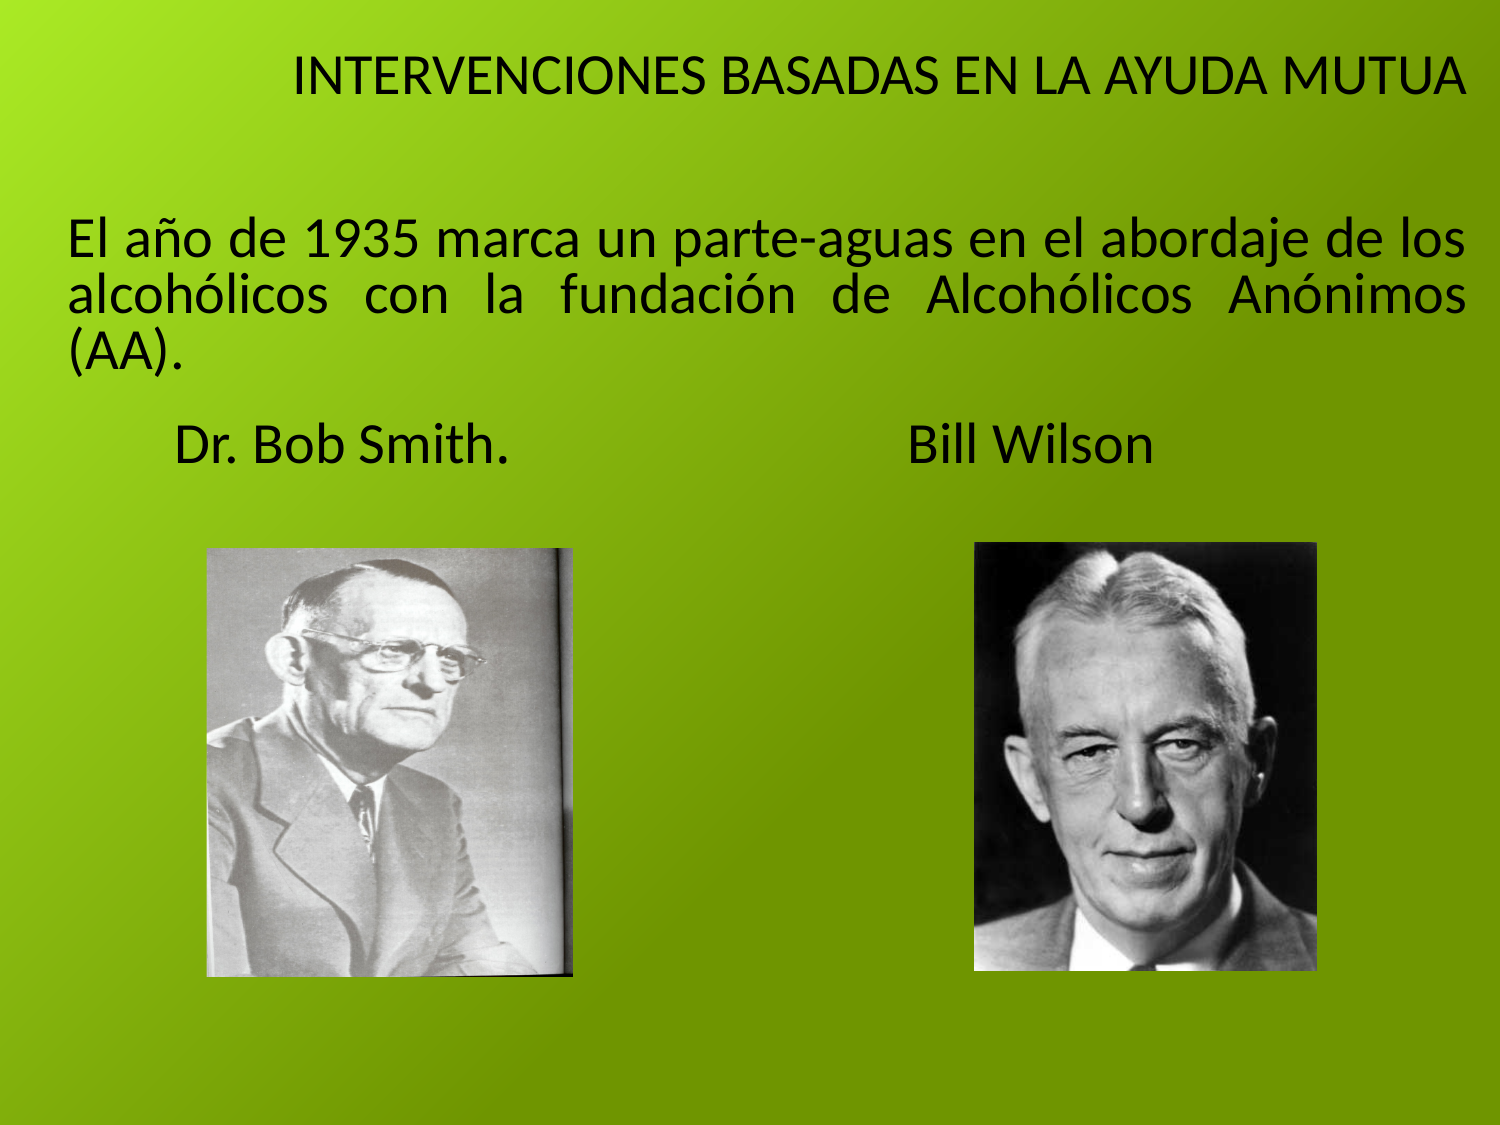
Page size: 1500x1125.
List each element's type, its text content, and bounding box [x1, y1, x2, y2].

picture [974, 542, 1318, 972]
picture [206, 547, 574, 977]
text_box INTERVENCIONES BASADAS EN LA AYUDA MUTUA El año de 1935 marca un parte-aguas en el abordaje de los alcohólicos con la fundación de Alcohólicos Anónimos (AA). Dr. Bob Smith. Bill Wilson [53, 42, 1483, 374]
